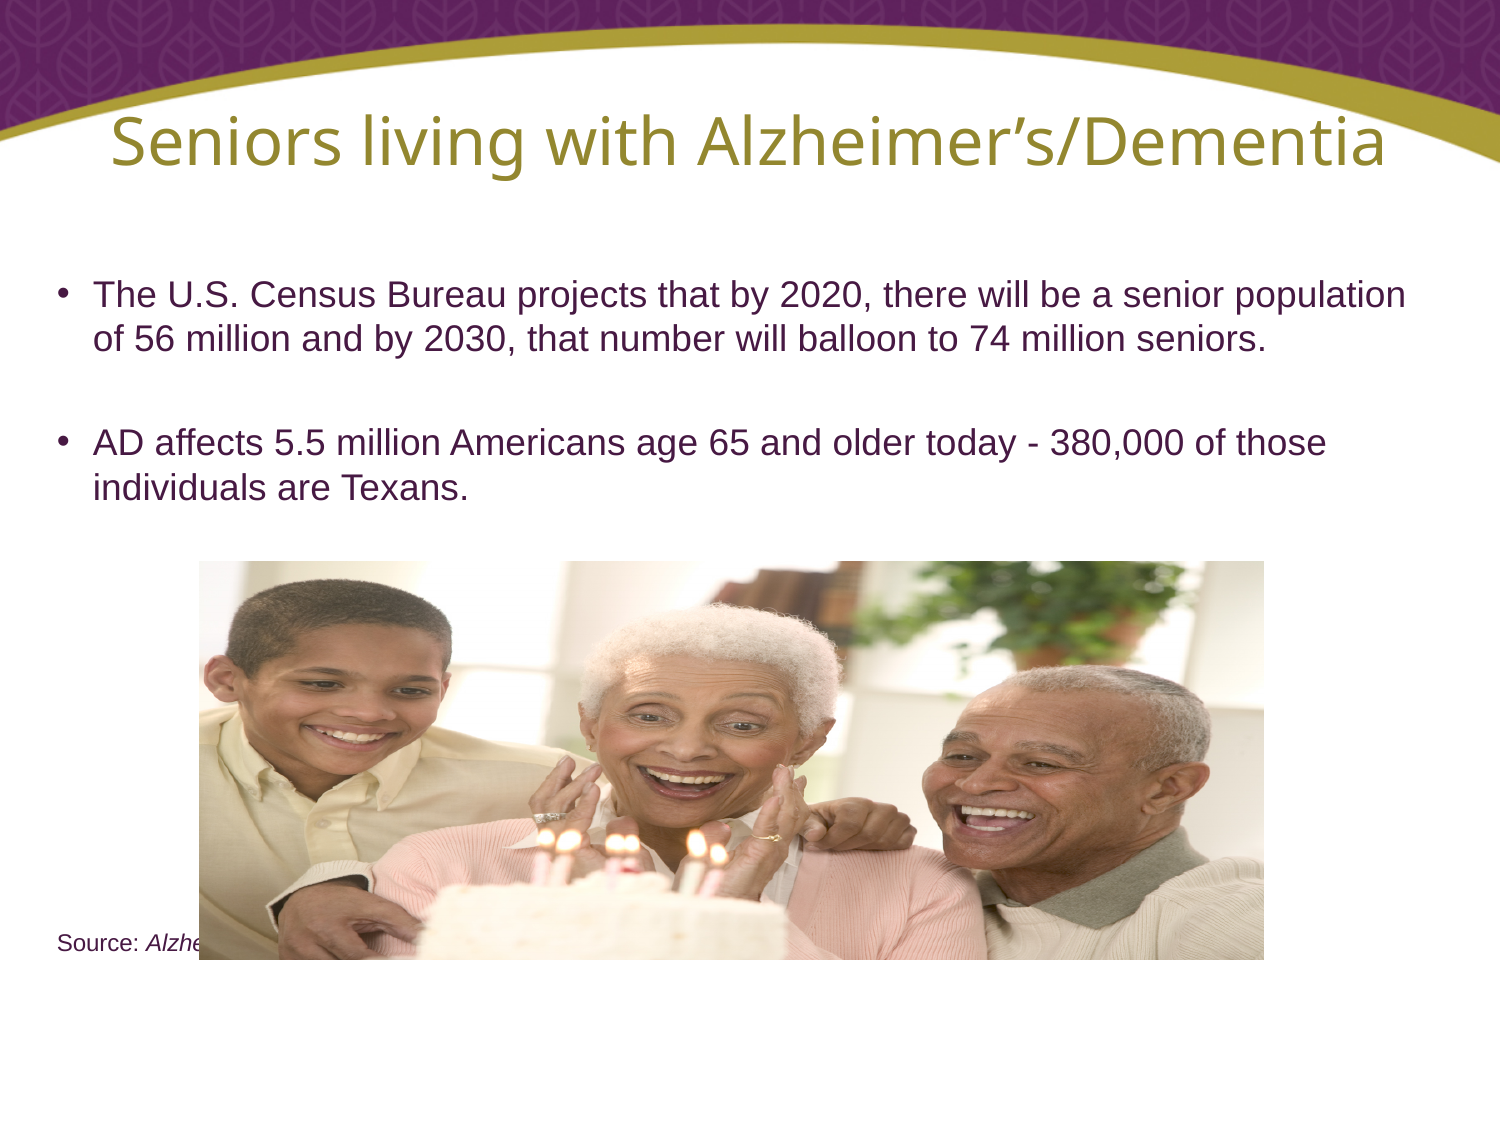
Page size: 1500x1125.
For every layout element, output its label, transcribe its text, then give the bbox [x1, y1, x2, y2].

picture [198, 560, 1264, 960]
picture [0, 0, 1500, 200]
list The U.S. Census Bureau projects that by 2020, there will be a senior population of 56 million and by 2030, that number will balloon to 74 million seniors. AD affects 5.5 million Americans age 65 and older today - 380,000 of those individuals are Texans. Source: Alzheimer’s Disease Facts and Figures 2018 Last updated December 17, 2018 [41, 262, 1425, 1005]
title Seniors living with Alzheimer’s/Dementia [75, 45, 1425, 233]
